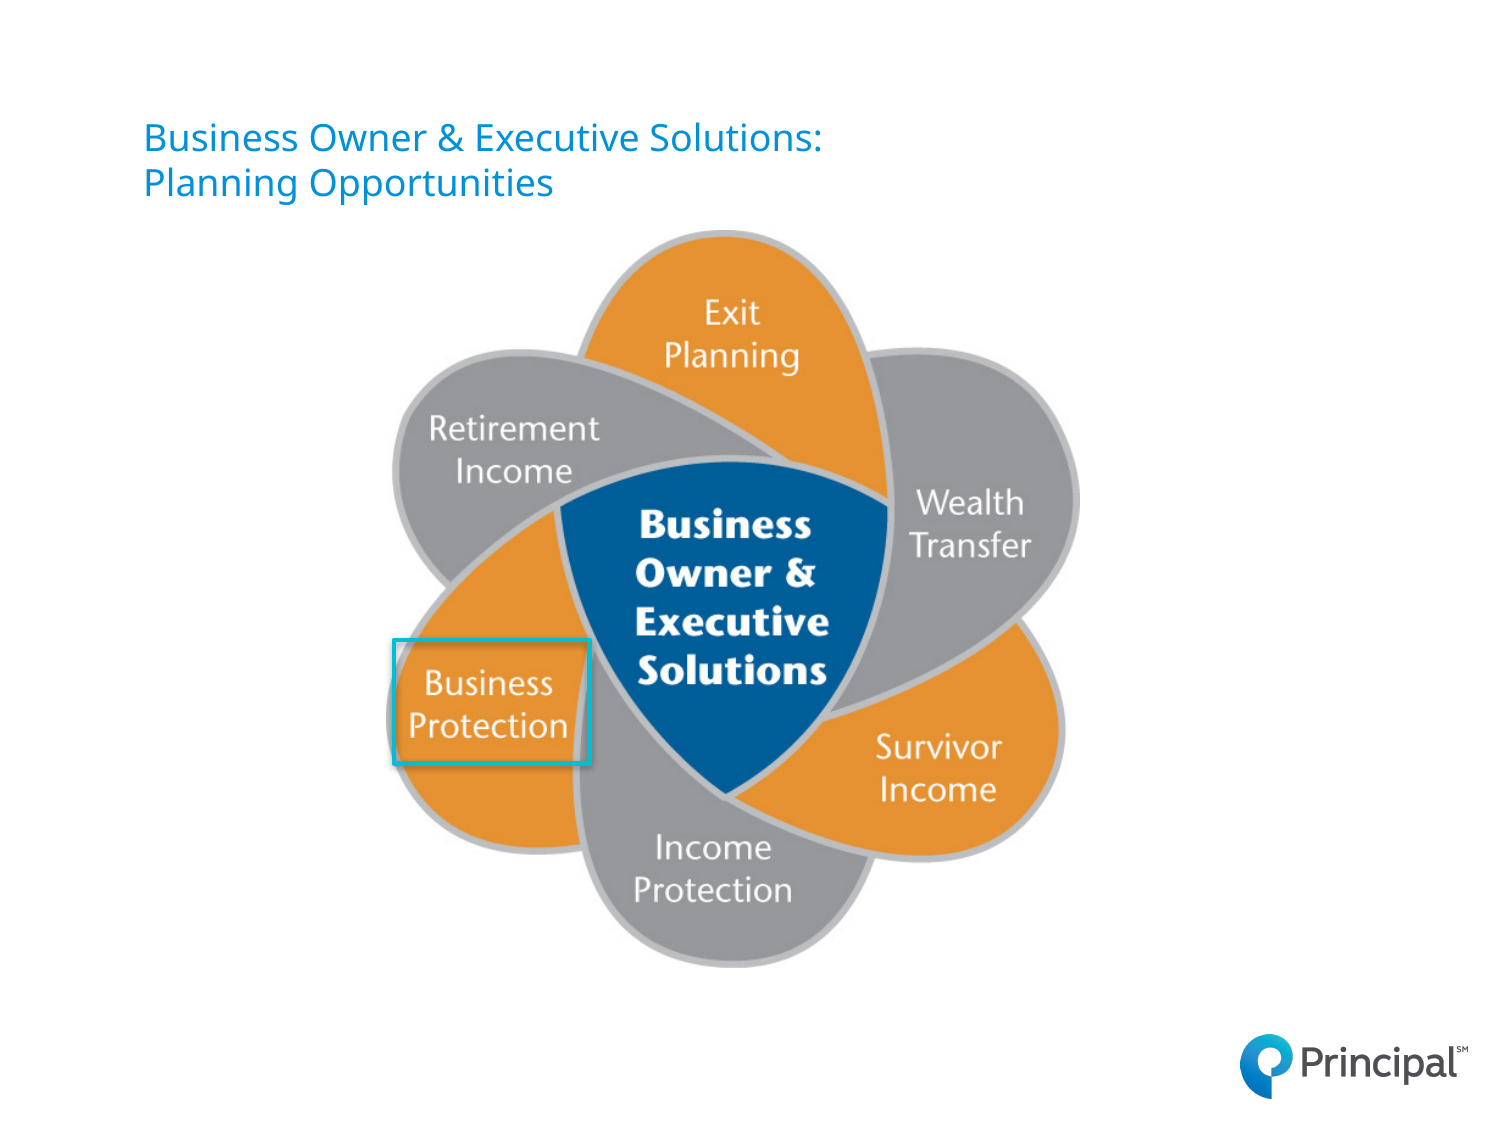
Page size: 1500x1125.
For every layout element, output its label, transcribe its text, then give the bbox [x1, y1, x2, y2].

list Business Owner & Executive Solutions: Planning Opportunities [128, 105, 851, 193]
picture [1240, 1034, 1468, 1099]
picture [386, 229, 1080, 968]
